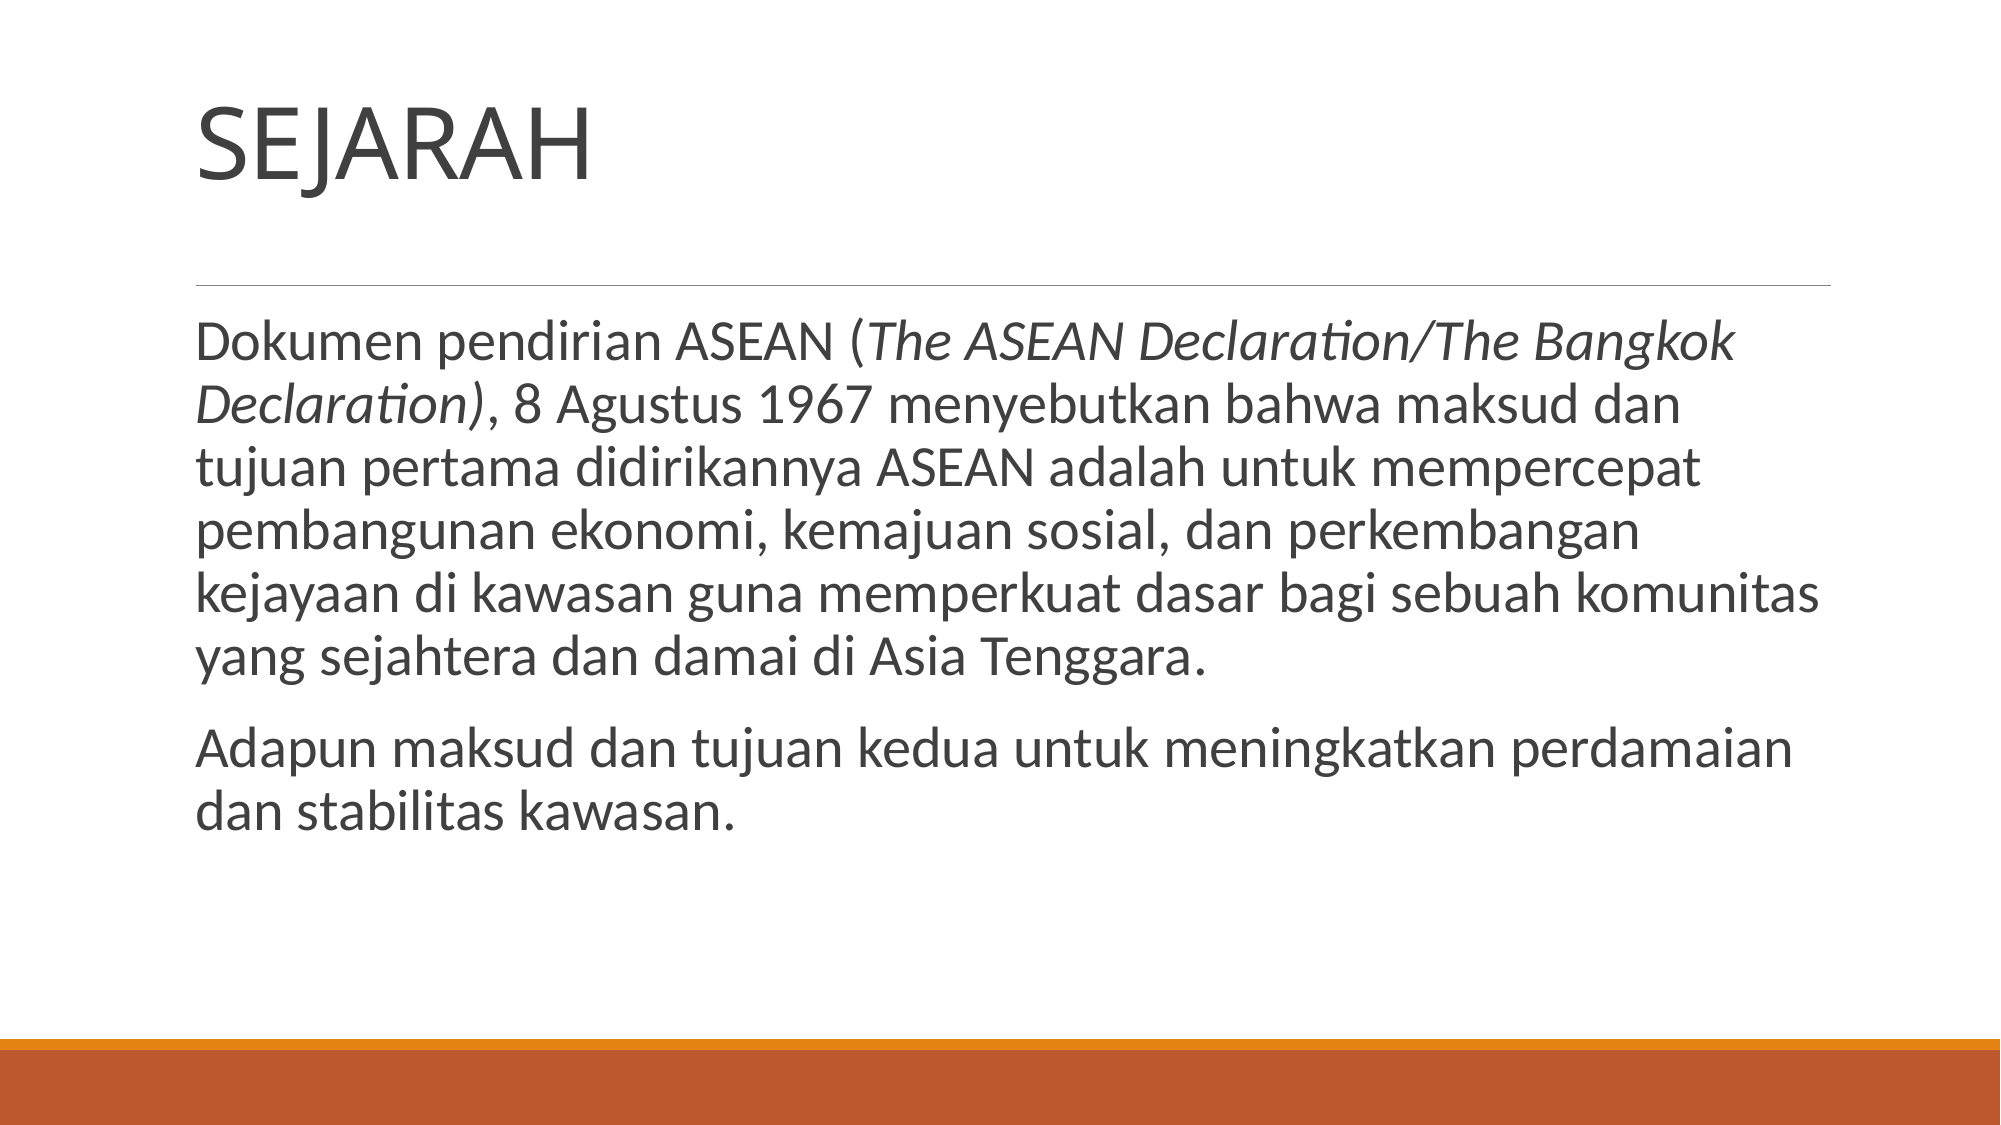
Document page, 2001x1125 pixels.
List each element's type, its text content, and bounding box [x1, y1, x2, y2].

list Dokumen pendirian ASEAN (The ASEAN Declaration/The Bangkok Declaration), 8 Agustus 1967 menyebutkan bahwa maksud dan tujuan pertama didirikannya ASEAN adalah untuk mempercepat pembangunan ekonomi, kemajuan sosial, dan perkembangan kejayaan di kawasan guna memperkuat dasar bagi sebuah komunitas yang sejahtera dan damai di Asia Tenggara. Adapun maksud dan tujuan kedua untuk meningkatkan perdamaian dan stabilitas kawasan. [180, 302, 1830, 963]
title SEJARAH [180, 47, 1830, 208]
